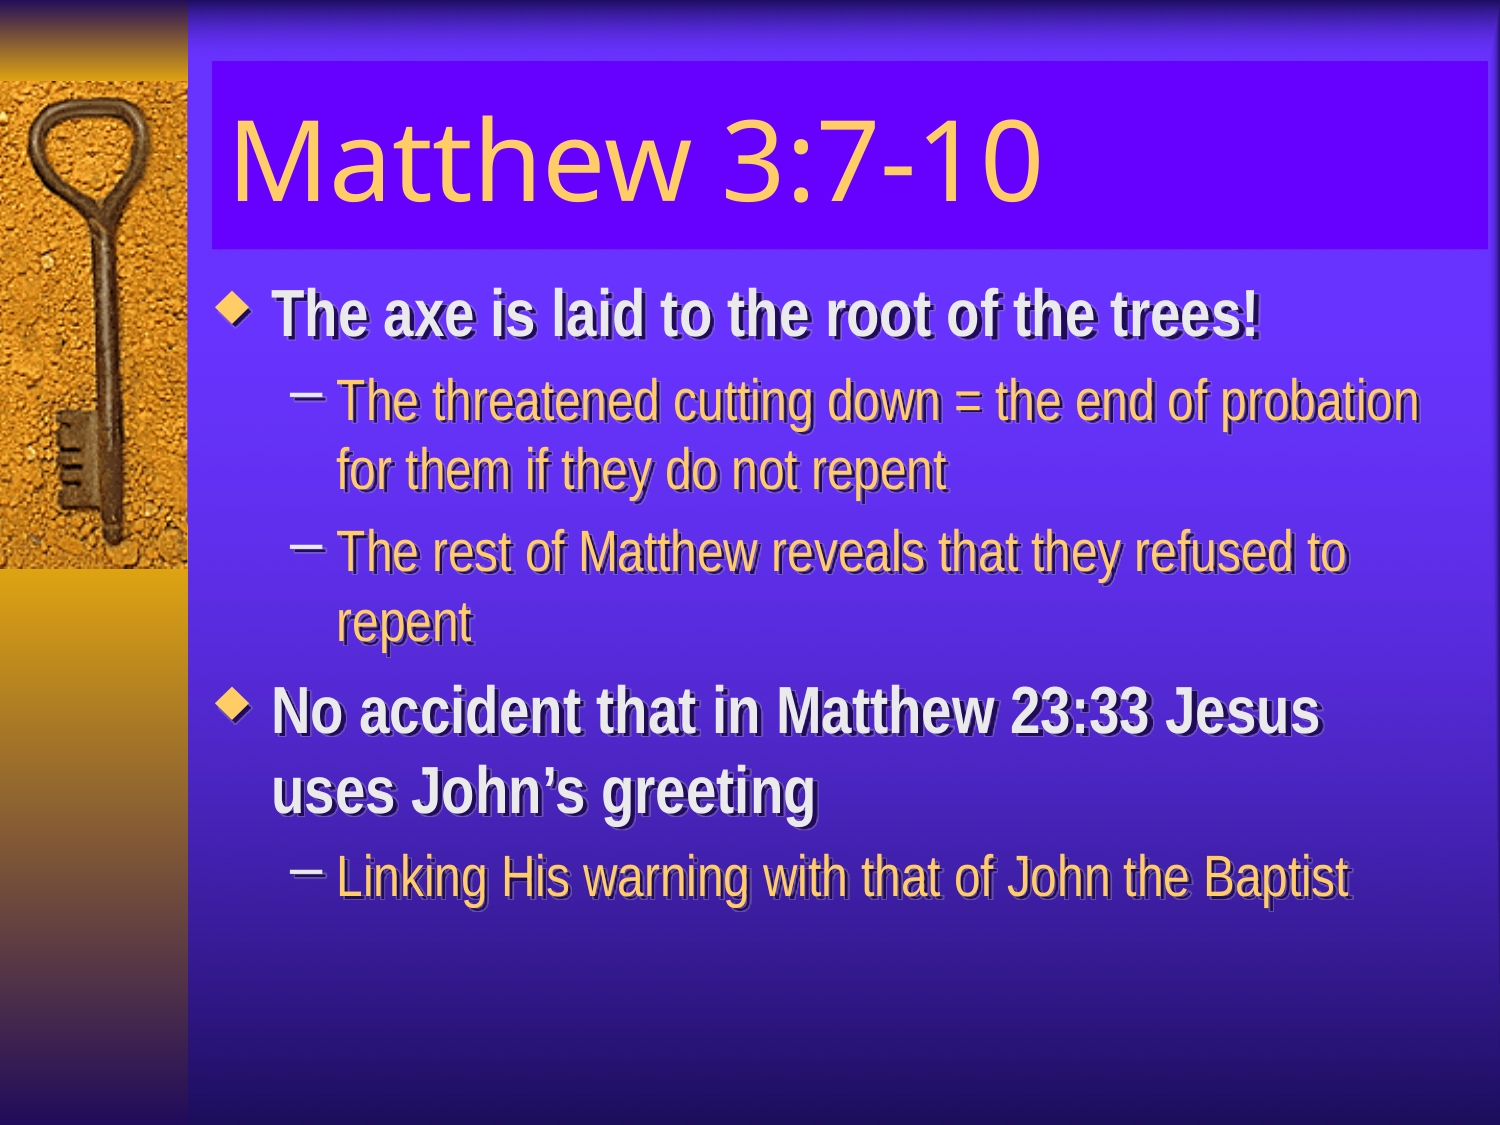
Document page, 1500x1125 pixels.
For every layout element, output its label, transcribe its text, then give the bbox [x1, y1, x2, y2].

list The axe is laid to the root of the trees! The threatened cutting down = the end of probation for them if they do not repent The rest of Matthew reveals that they refused to repent No accident that in Matthew 23:33 Jesus uses John’s greeting Linking His warning with that of John the Baptist [200, 262, 1475, 1125]
title Matthew 3:7-10 [212, 62, 1475, 250]
picture [0, 0, 1500, 1125]
